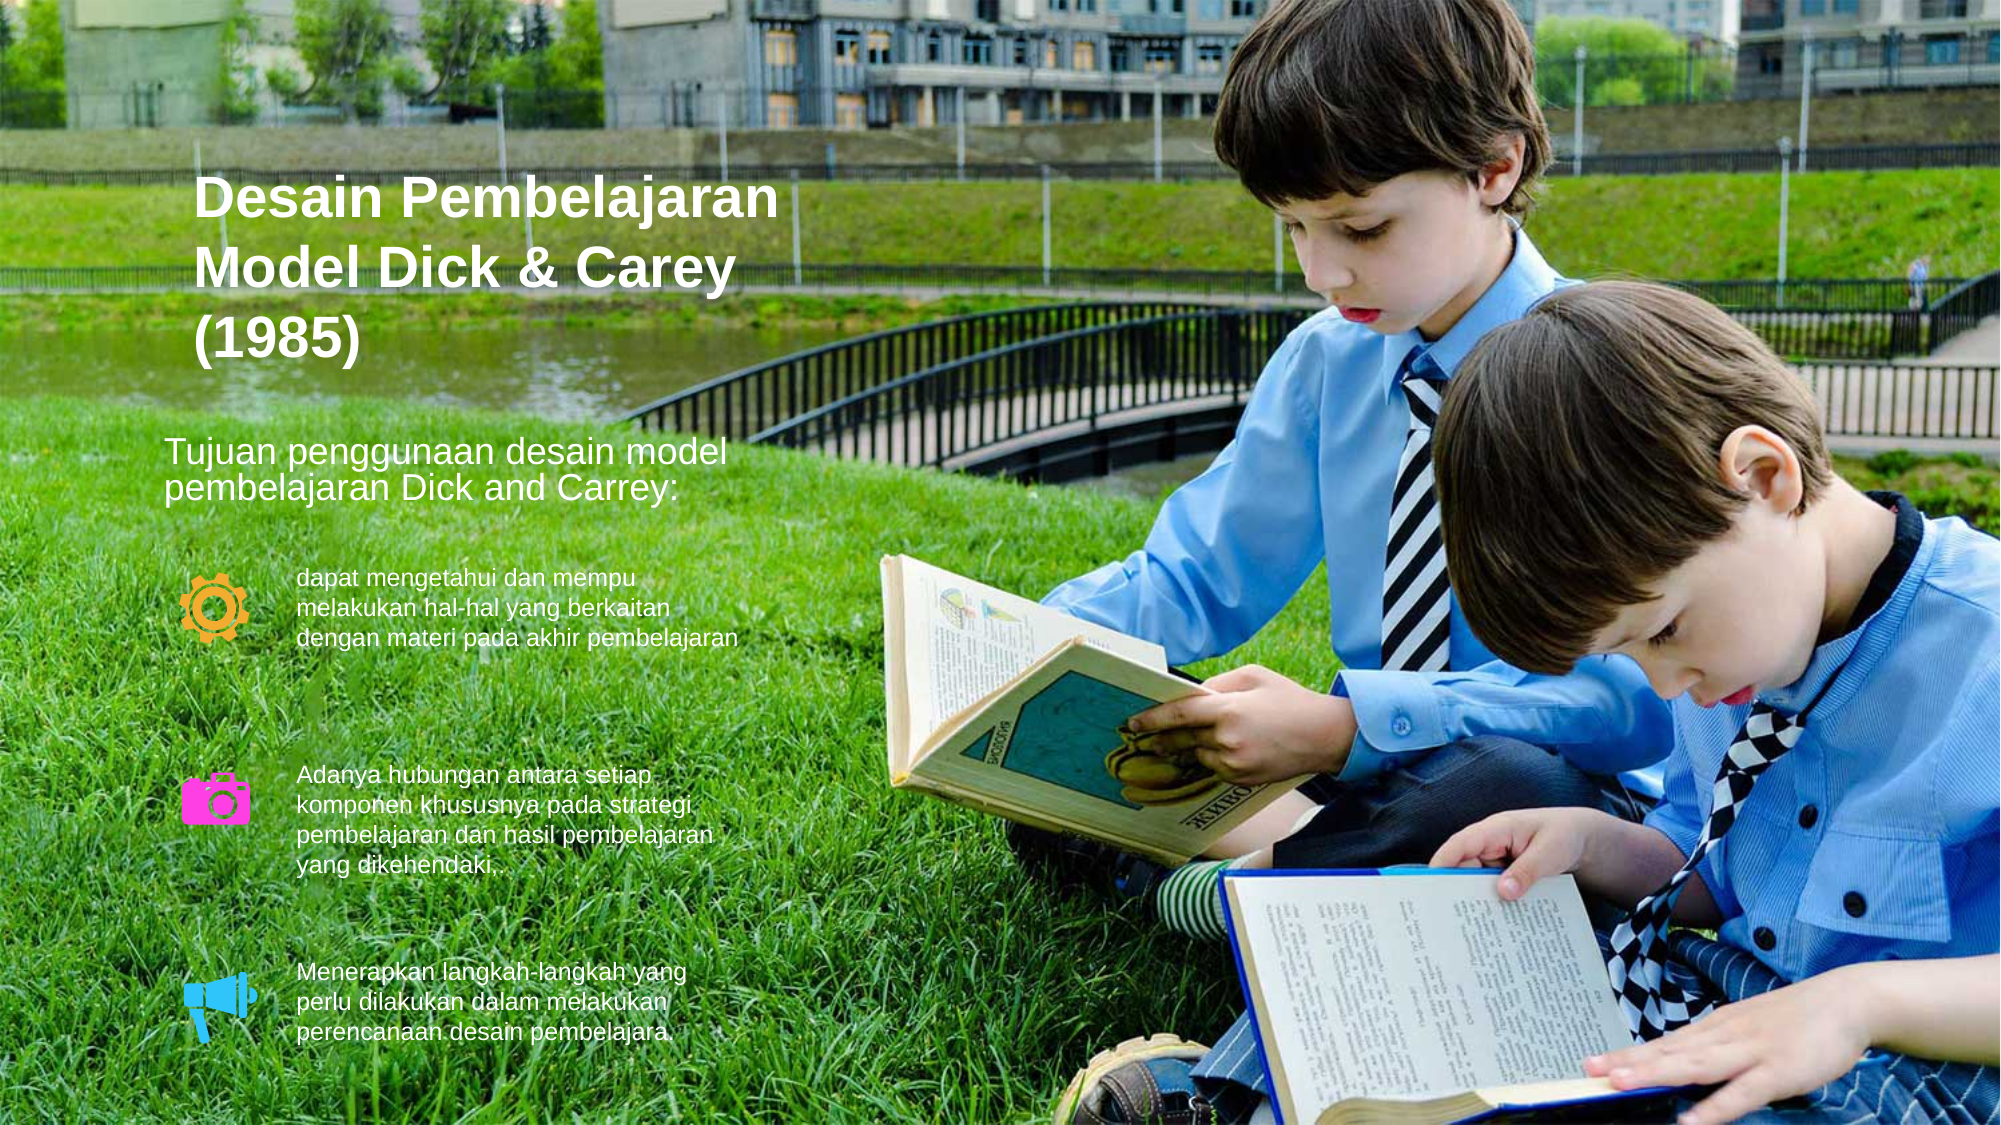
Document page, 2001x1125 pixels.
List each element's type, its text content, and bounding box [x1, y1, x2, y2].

picture [0, 0, 2001, 1125]
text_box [149, 428, 762, 1055]
text_box Desain Pembelajaran Model Dick & Carey (1985) [178, 152, 862, 377]
